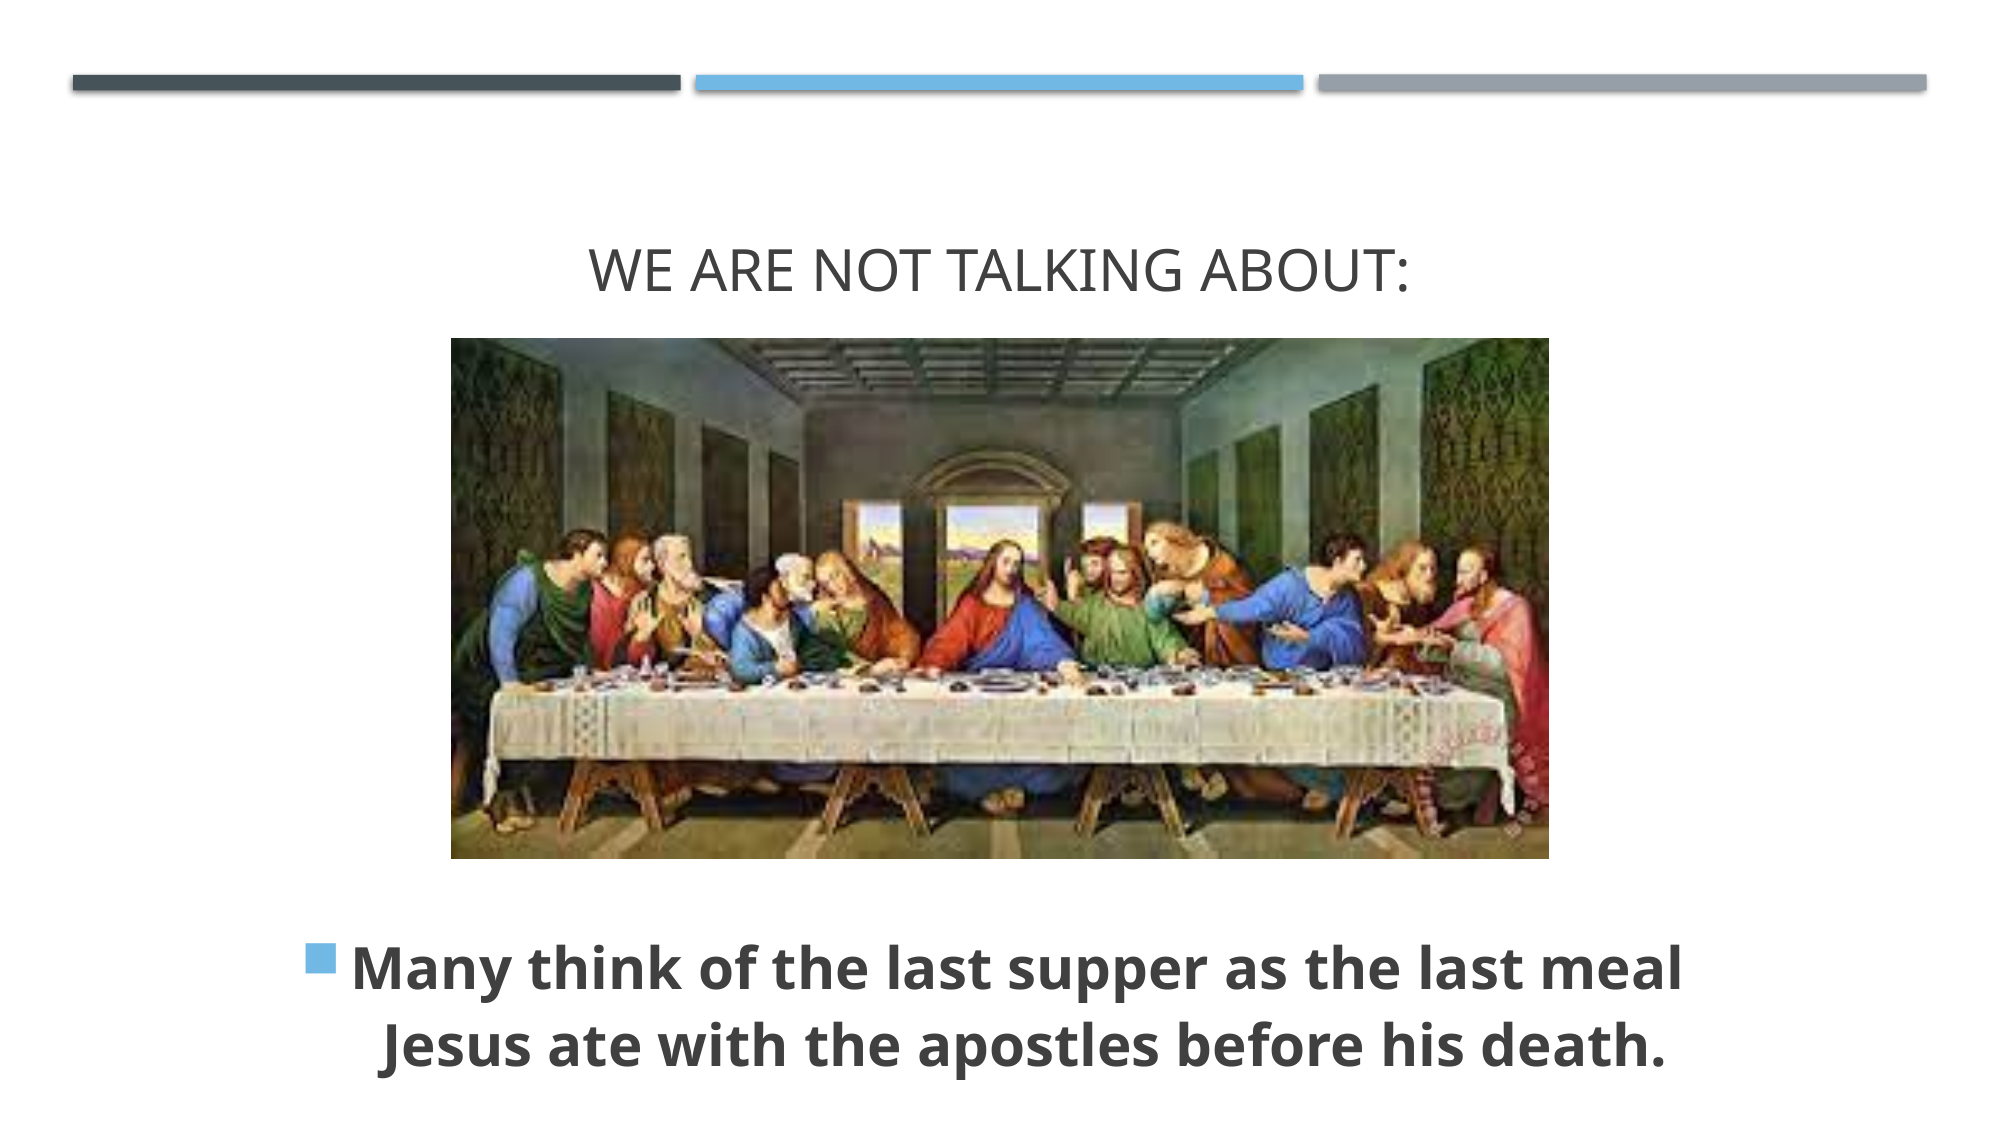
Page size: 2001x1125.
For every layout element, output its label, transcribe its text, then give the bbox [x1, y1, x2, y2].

picture [450, 337, 1550, 860]
list Many think of the last supper as the last meal Jesus ate with the apostles before his death. [95, 916, 1905, 1112]
title We are not talking about: [95, 115, 1905, 311]
